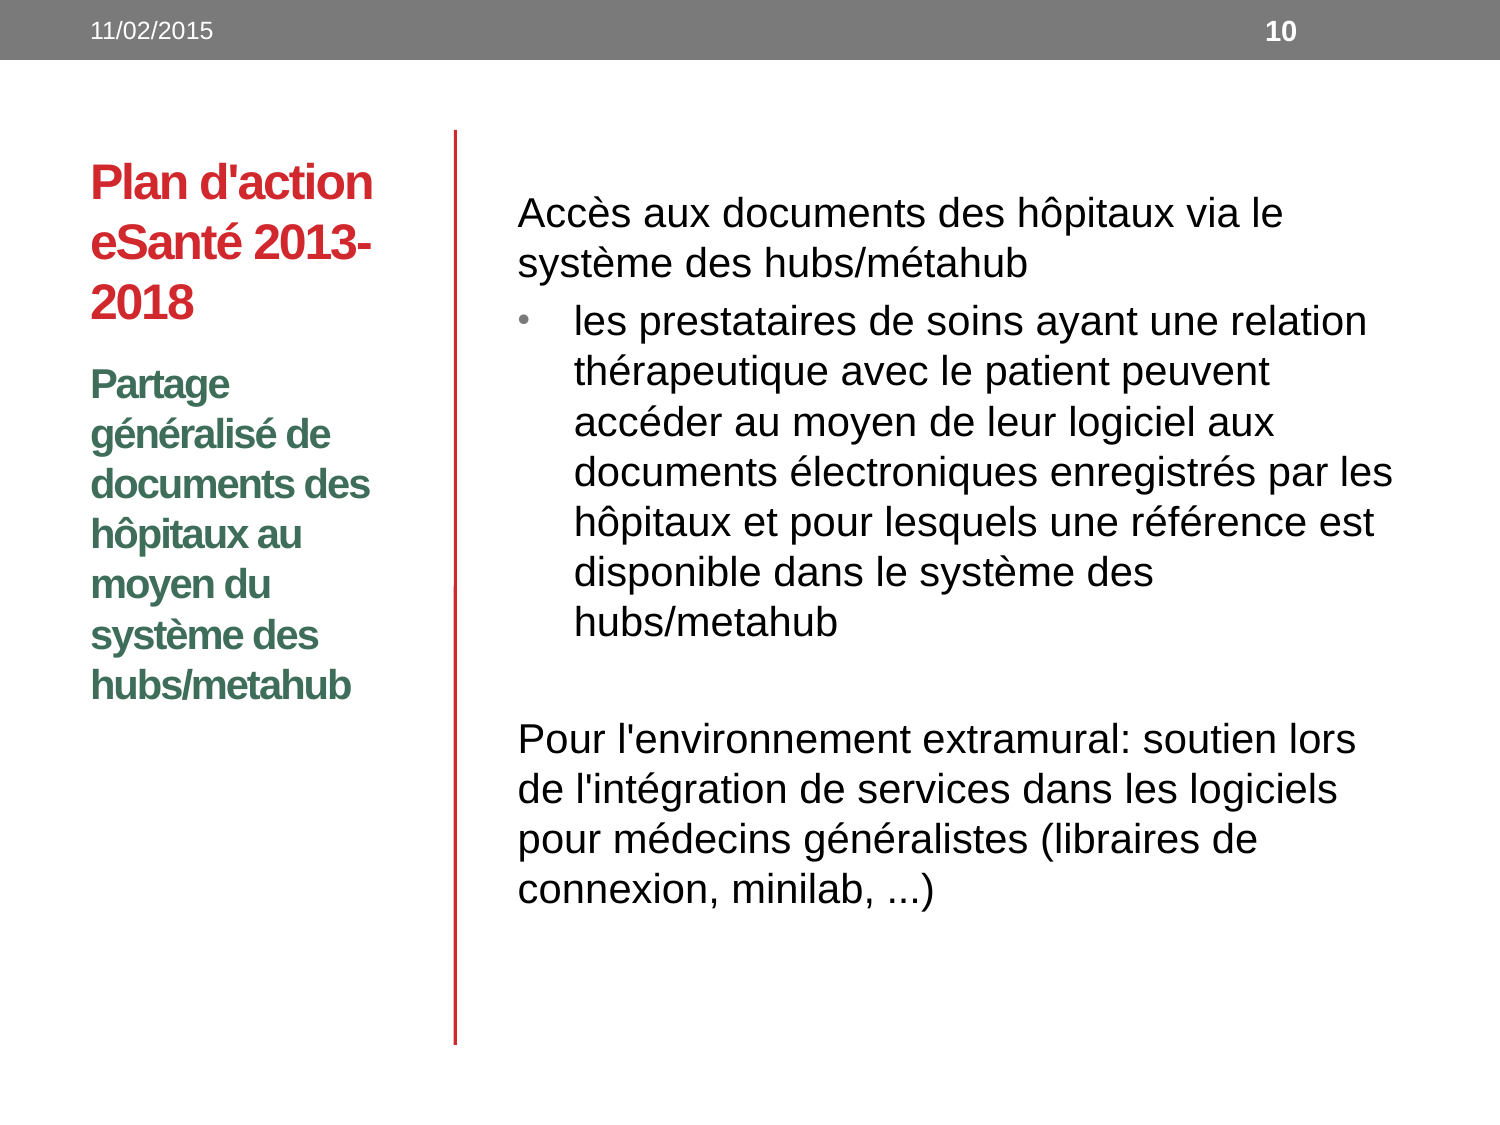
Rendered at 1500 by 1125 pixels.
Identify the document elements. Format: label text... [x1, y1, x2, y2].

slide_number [75, 3, 550, 57]
list Partage généralisé de documents des hôpitaux au moyen du système des hubs/metahub [75, 349, 426, 1046]
title Plan d'action eSanté 2013-2018 [75, 129, 426, 337]
slide_number 10 [1250, 3, 1425, 57]
list Accès aux documents des hôpitaux via le système des hubs/métahub les prestataires de soins ayant une relation thérapeutique avec le patient peuvent accéder au moyen de leur logiciel aux documents électroniques enregistrés par les hôpitaux et pour lesquels une référence est disponible dans le système des hubs/metahub Pour l'environnement extramural: soutien lors de l'intégration de services dans les logiciels pour médecins généralistes (libraires de connexion, minilab, ...) [487, 129, 1425, 1045]
